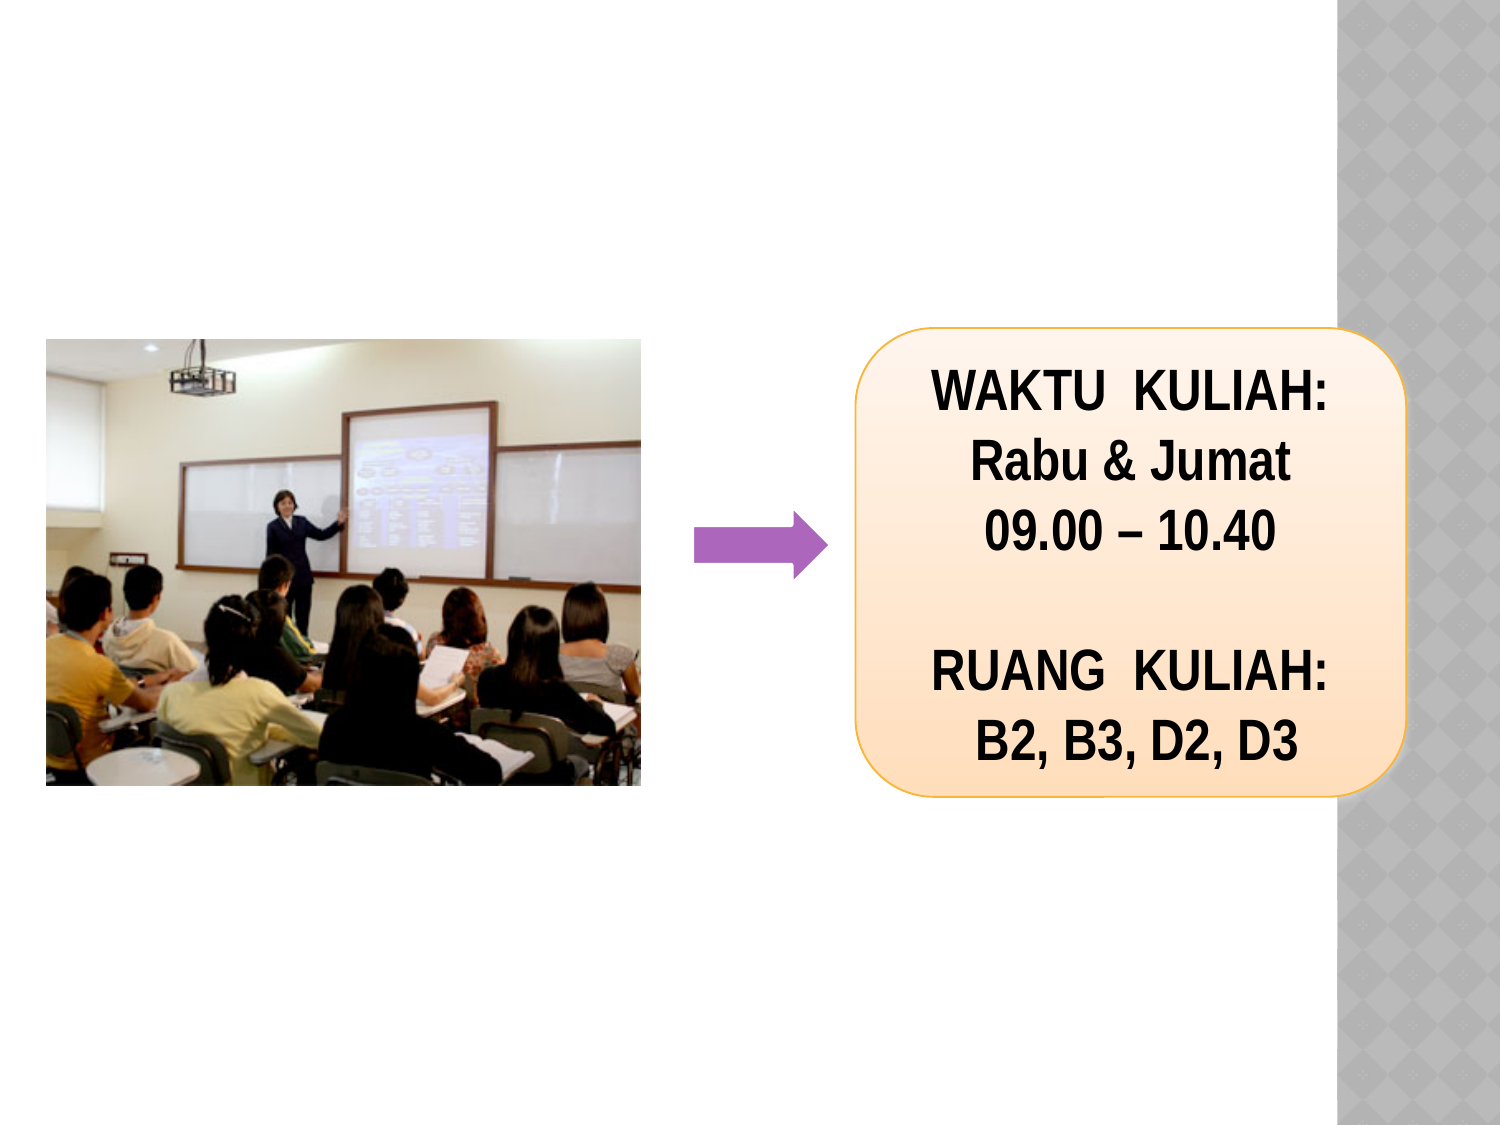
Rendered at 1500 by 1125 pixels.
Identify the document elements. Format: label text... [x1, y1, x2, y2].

picture [46, 339, 641, 786]
text_box WAKTU KULIAH: Rabu & Jumat 09.00 – 10.40 RUANG KULIAH: B2, B3, D2, D3 [854, 327, 1408, 798]
text_box [688, 501, 835, 589]
